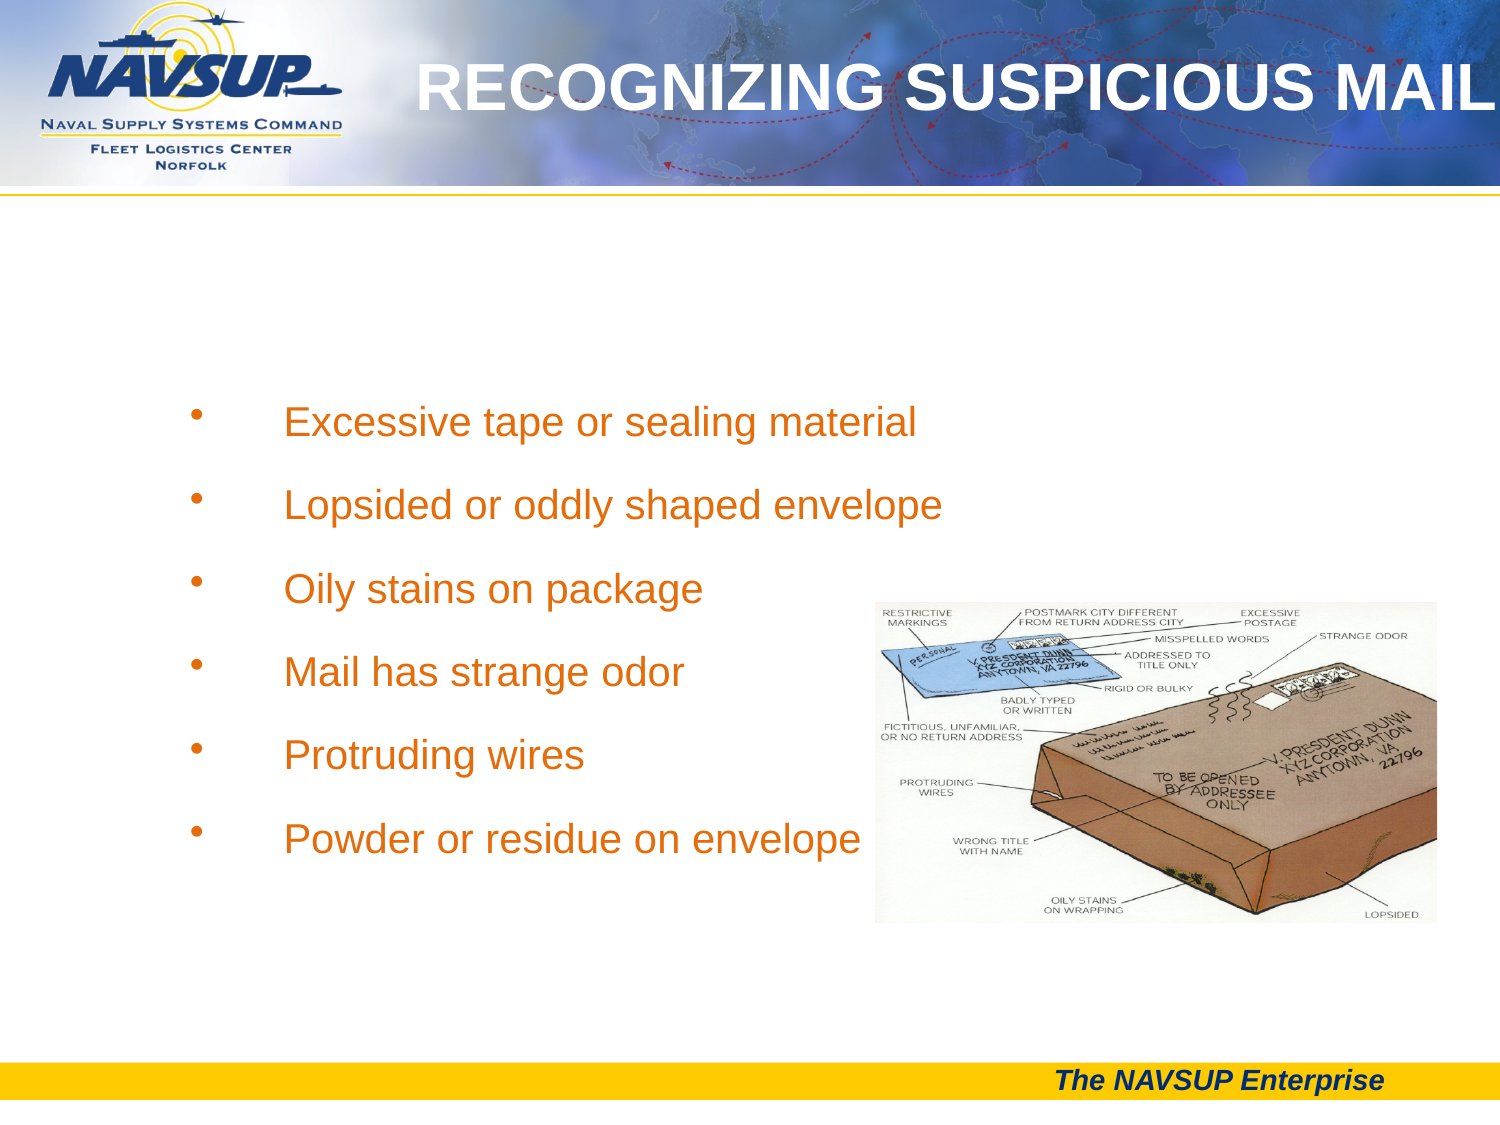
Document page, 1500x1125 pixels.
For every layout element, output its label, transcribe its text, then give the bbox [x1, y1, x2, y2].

text_box Excessive tape or sealing material Lopsided or oddly shaped envelope Oily stains on package Mail has strange odor Protruding wires Powder or residue on envelope [174, 375, 1350, 869]
text_box RECOGNIZING SUSPICIOUS MAIL [412, 44, 1500, 125]
picture [874, 602, 1438, 924]
picture [0, 0, 1500, 186]
